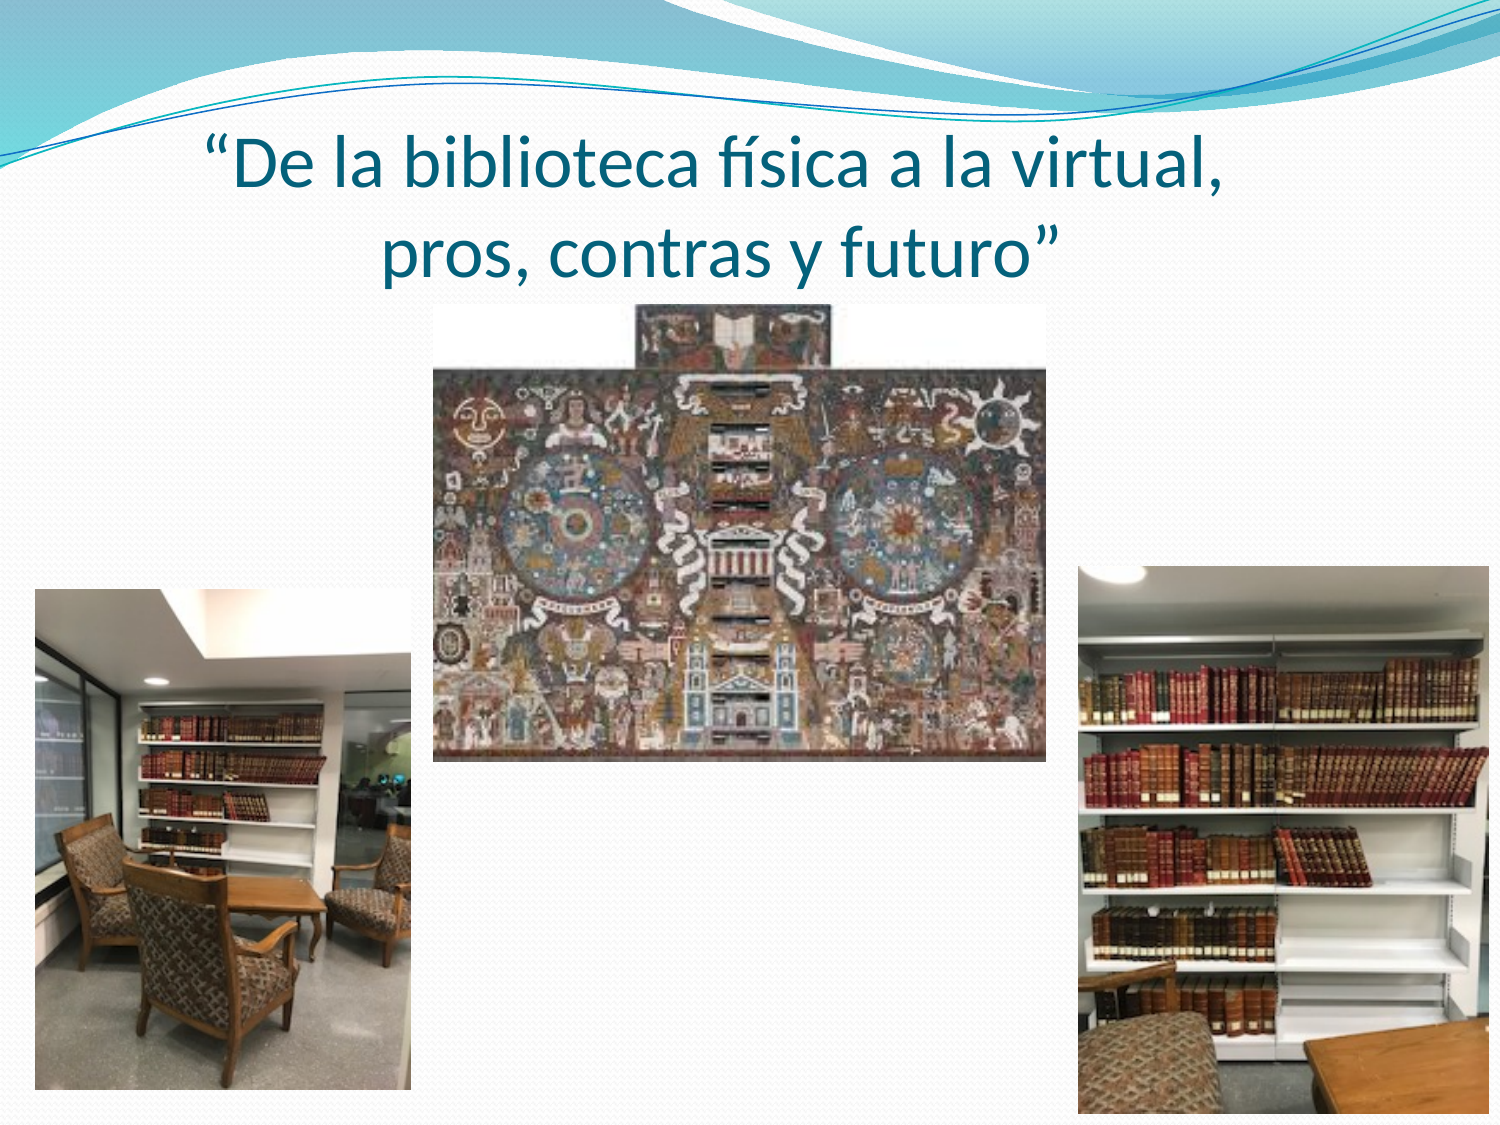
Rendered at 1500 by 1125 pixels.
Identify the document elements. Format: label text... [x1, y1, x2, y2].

picture [1077, 566, 1489, 1114]
picture [34, 589, 411, 1091]
title “De la biblioteca física a la virtual, pros, contras y futuro” [46, 105, 1397, 293]
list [433, 304, 1047, 762]
